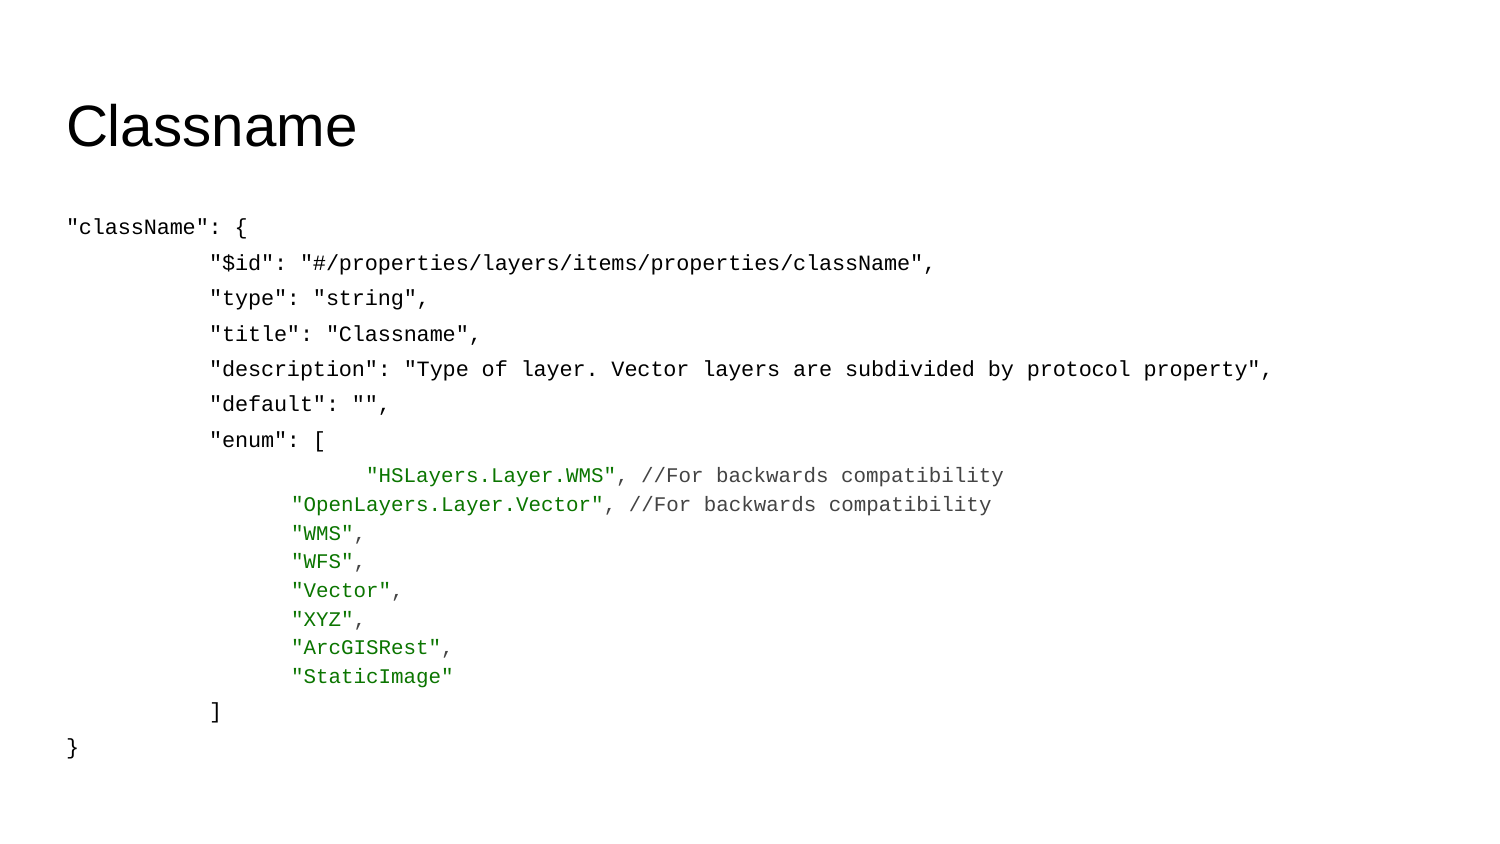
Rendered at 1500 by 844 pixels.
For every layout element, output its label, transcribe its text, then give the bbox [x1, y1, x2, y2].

list "className": { "$id": "#/properties/layers/items/properties/className", "type": "string", "title": "Classname", "description": "Type of layer. Vector layers are subdivided by protocol property", "default": "", "enum": [ "HSLayers.Layer.WMS", //For backwards compatibility "OpenLayers.Layer.Vector", //For backwards compatibility "WMS", "WFS", "Vector", "XYZ", "ArcGISRest", "StaticImage" ] } [51, 189, 1449, 750]
title Classname [51, 72, 1449, 167]
